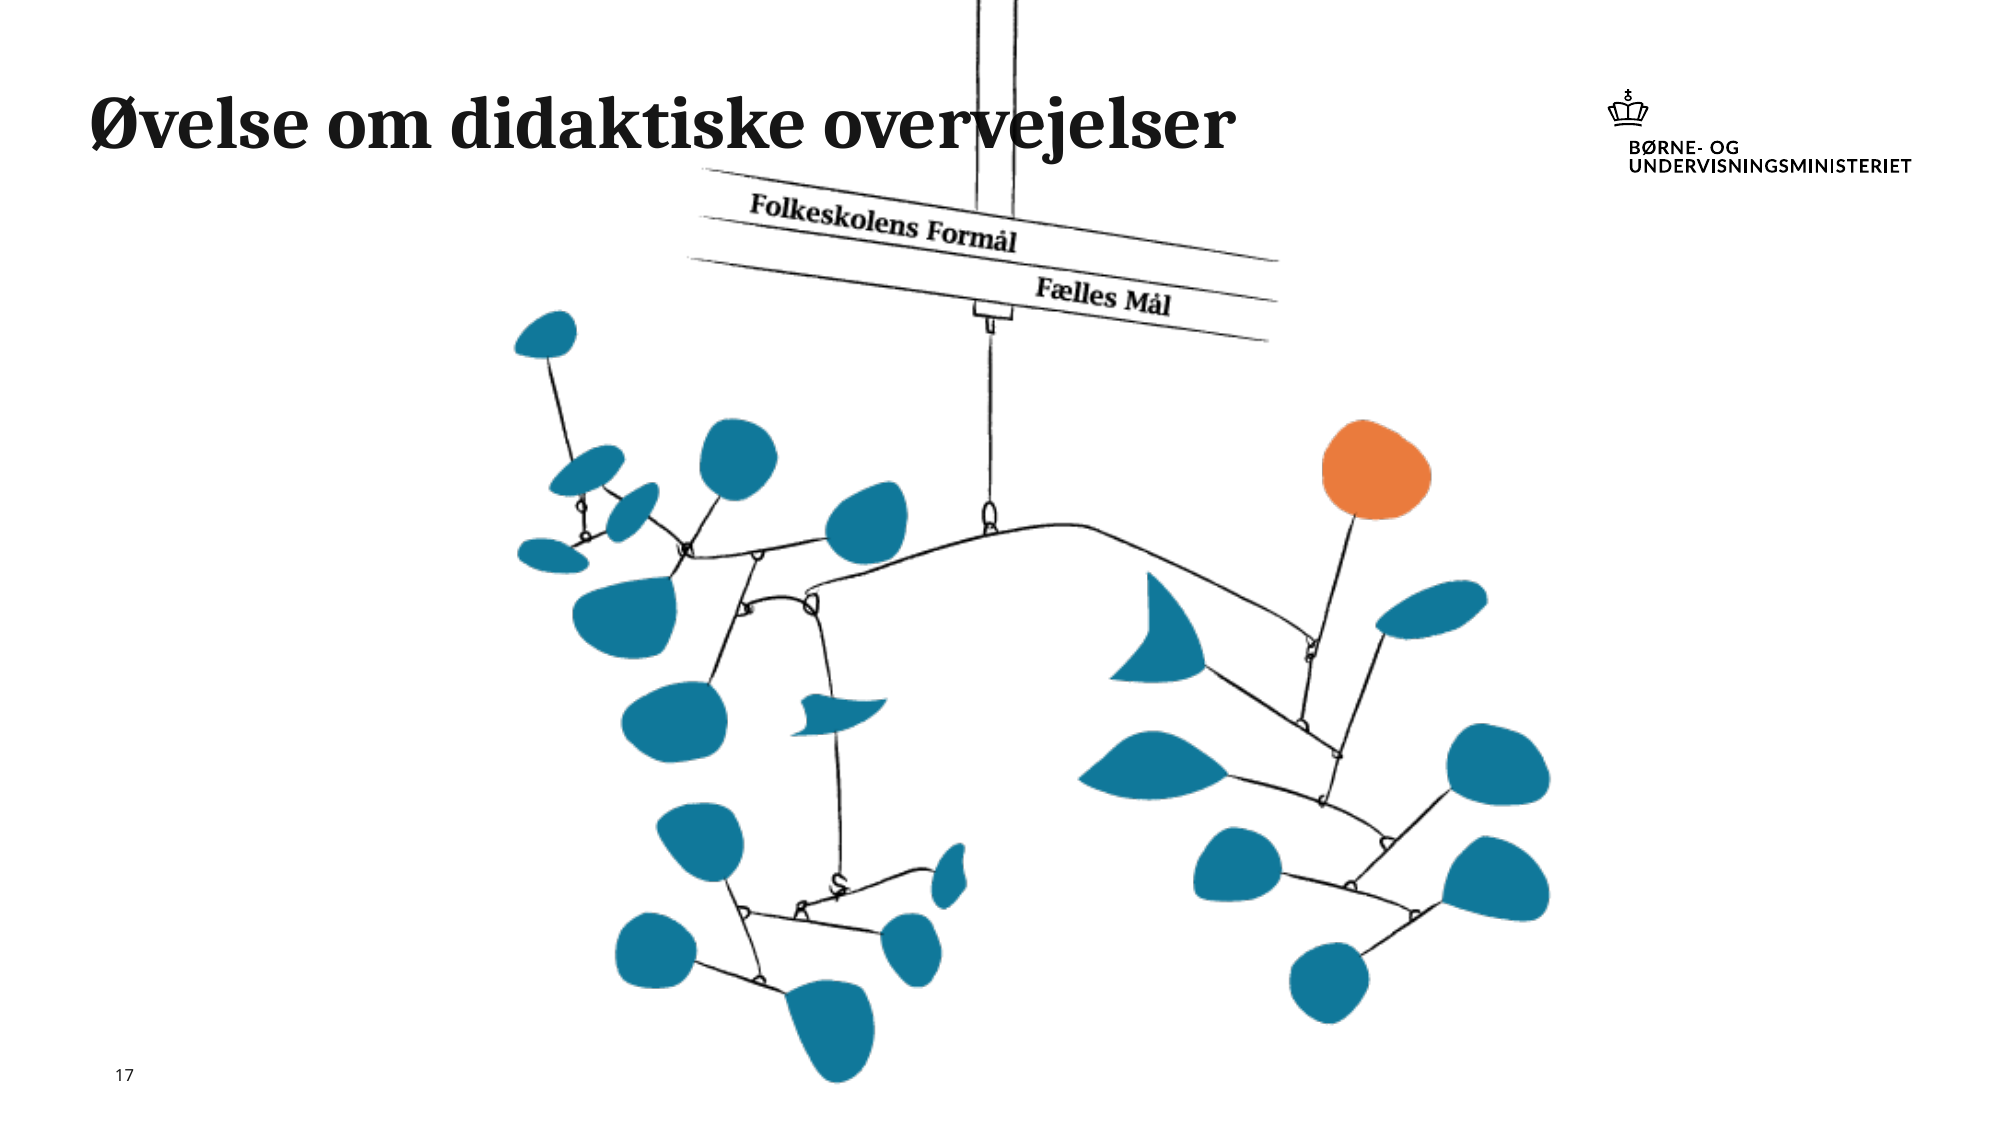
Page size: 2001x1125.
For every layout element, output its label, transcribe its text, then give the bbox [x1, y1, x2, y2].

title Øvelse om didaktiske overvejelser [88, 88, 343, 242]
picture [343, 0, 1693, 1125]
slide_number 17 [88, 1058, 134, 1088]
